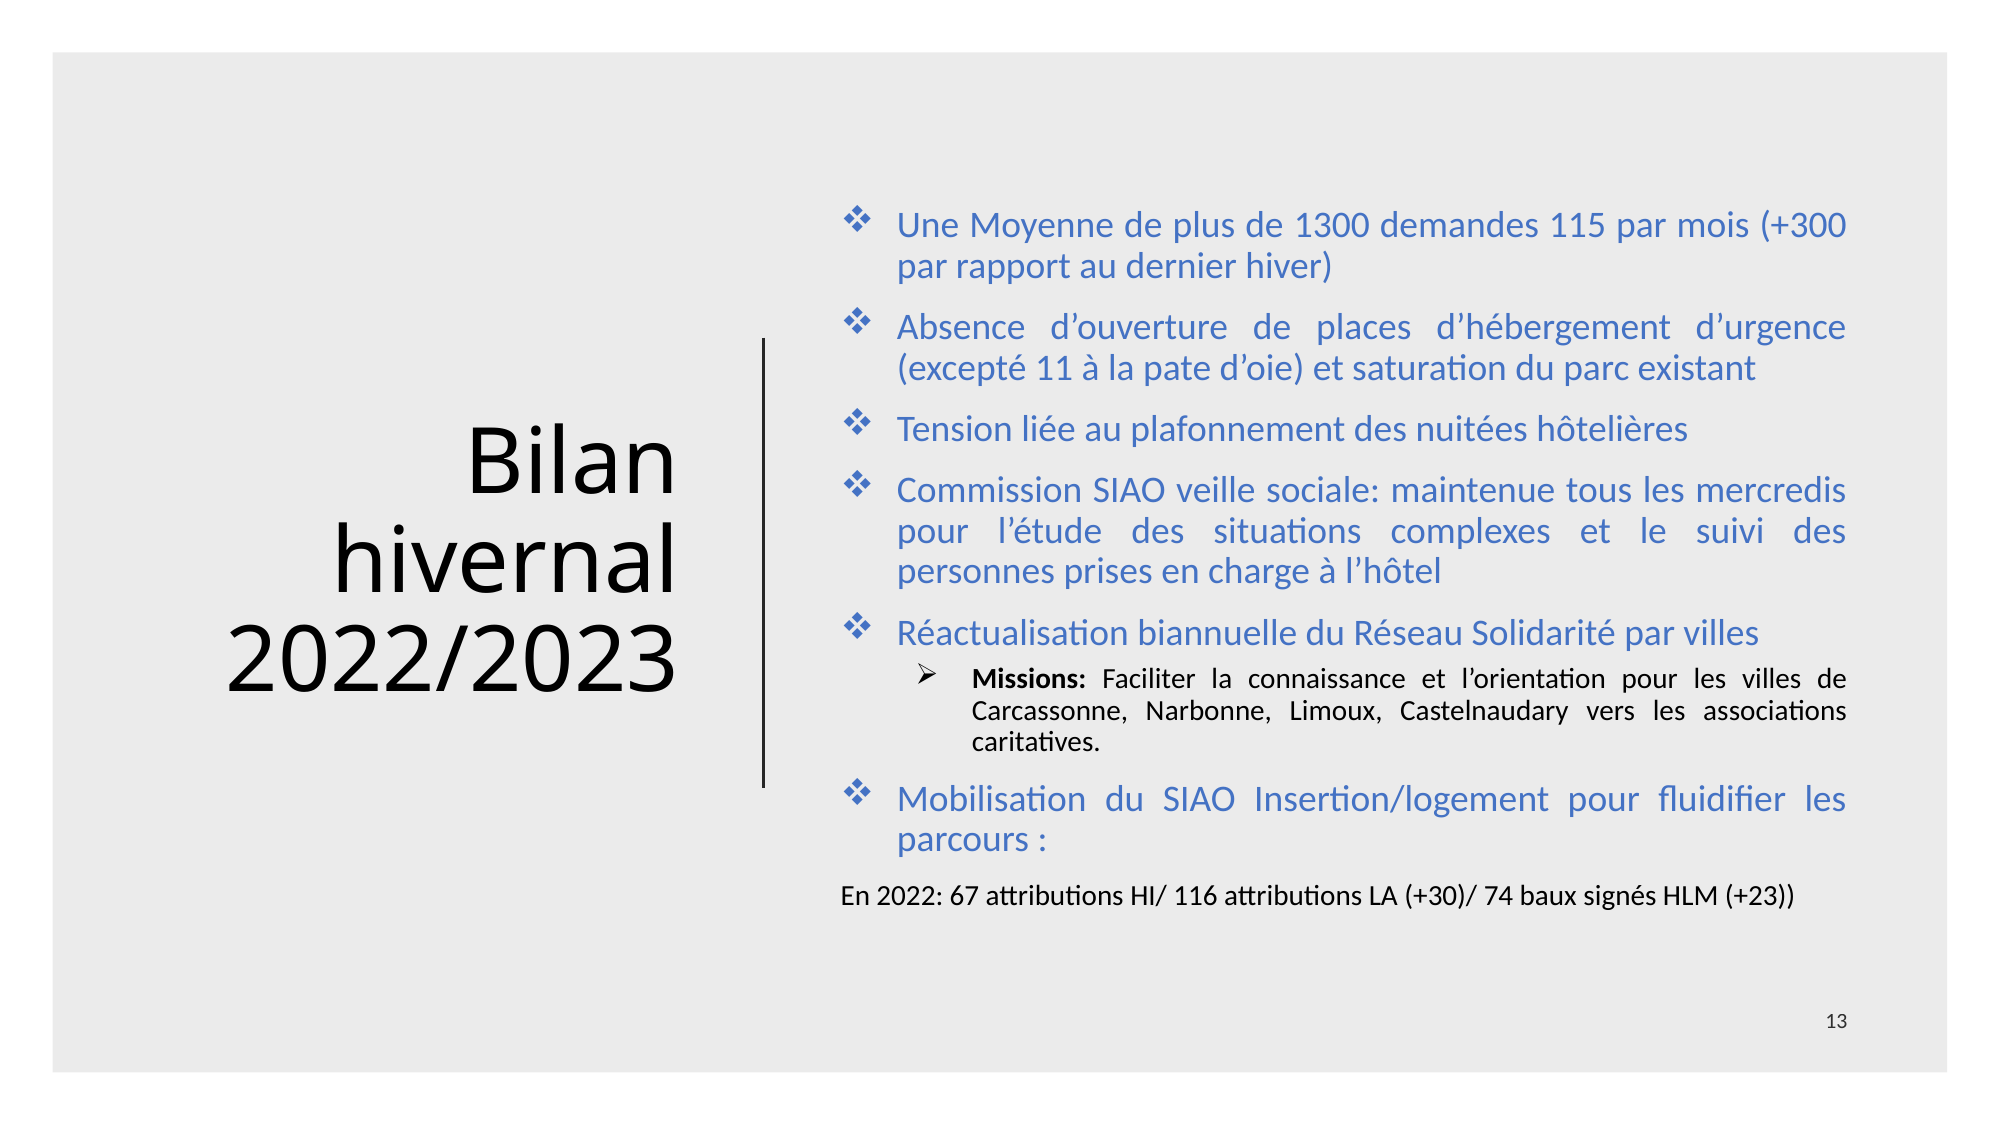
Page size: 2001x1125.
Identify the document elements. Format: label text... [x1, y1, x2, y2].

text_box Une Moyenne de plus de 1300 demandes 115 par mois (+300 par rapport au dernier hiver) Absence d’ouverture de places d’hébergement d’urgence (excepté 11 à la pate d’oie) et saturation du parc existant Tension liée au plafonnement des nuitées hôtelières Commission SIAO veille sociale: maintenue tous les mercredis pour l’étude des situations complexes et le suivi des personnes prises en charge à l’hôtel Réactualisation biannuelle du Réseau Solidarité par villes Missions: Faciliter la connaissance et l’orientation pour les villes de Carcassonne, Narbonne, Limoux, Castelnaudary vers les associations caritatives. Mobilisation du SIAO Insertion/logement pour fluidifier les parcours : En 2022: 67 attributions HI/ 116 attributions LA (+30)/ 74 baux signés HLM (+23)) [816, 127, 1863, 990]
title Bilan hivernal 2022/2023 [121, 158, 695, 967]
slide_number 13 [1734, 990, 1863, 1050]
text_box [52, 51, 1948, 1073]
